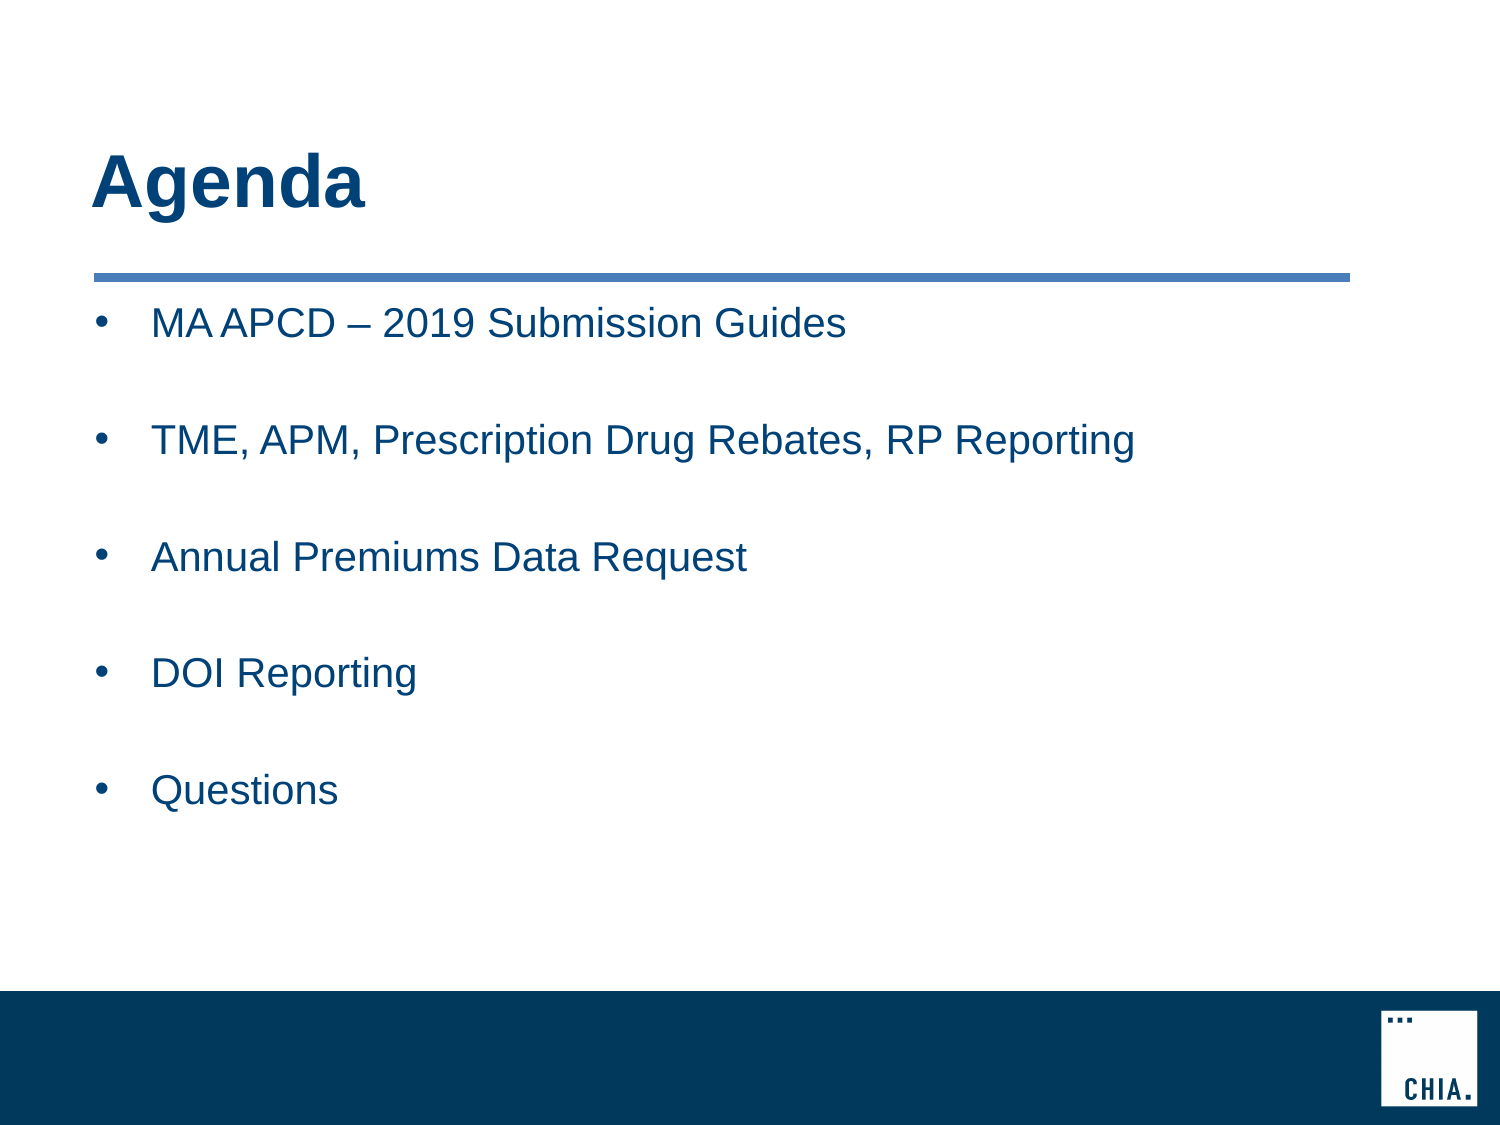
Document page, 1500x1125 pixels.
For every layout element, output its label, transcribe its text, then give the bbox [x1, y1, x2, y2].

picture [0, 991, 1500, 1125]
subtitle MA APCD – 2019 Submission Guides TME, APM, Prescription Drug Rebates, RP Reporting Annual Premiums Data Request DOI Reporting Questions [79, 288, 1353, 987]
title Agenda [75, 93, 1351, 261]
